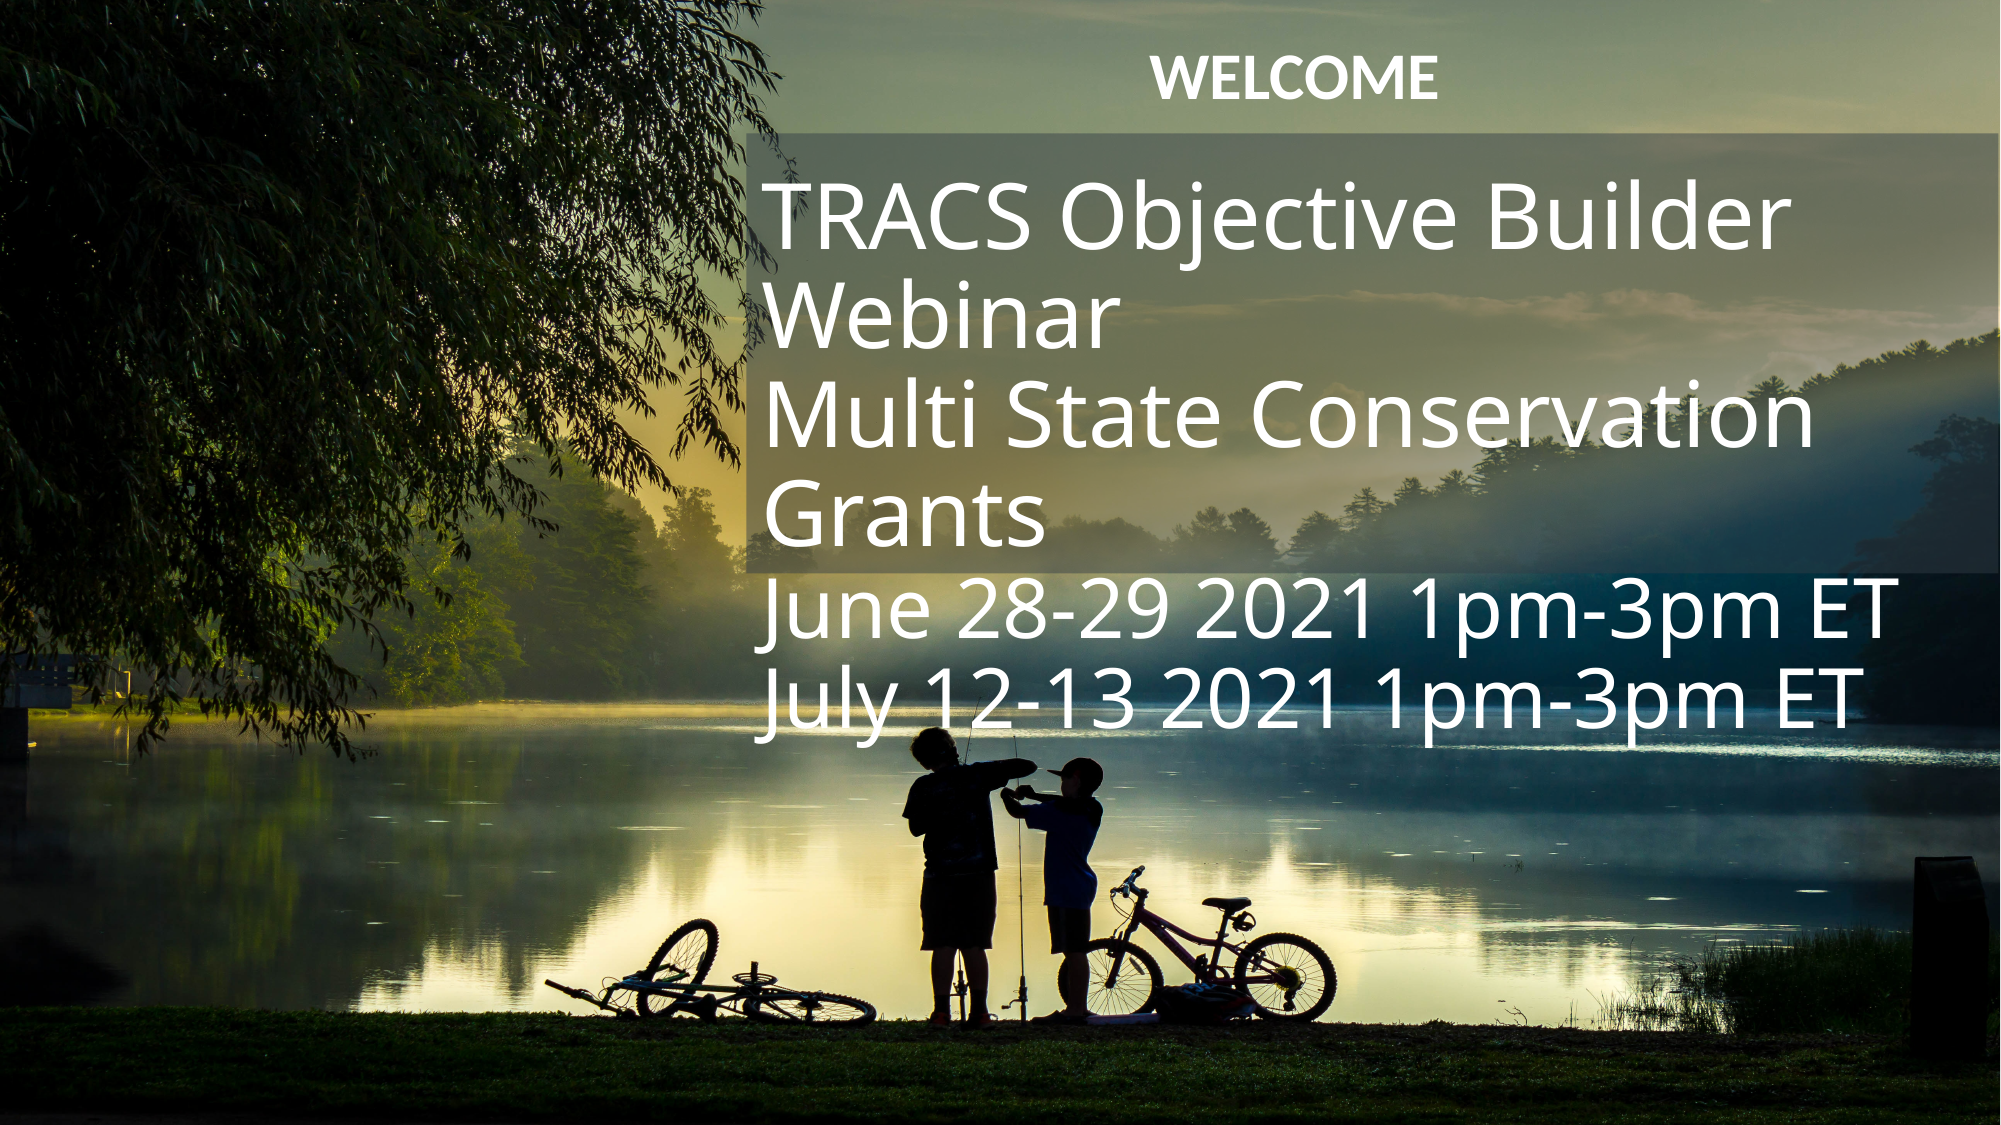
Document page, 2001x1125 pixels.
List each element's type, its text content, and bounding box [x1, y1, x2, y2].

picture [0, 0, 2001, 1125]
text_box TRACS Objective Builder Webinar Multi State Conservation Grants June 28-29 2021 1pm-3pm ET July 12-13 2021 1pm-3pm ET [746, 133, 1999, 574]
title WELCOME [1134, 24, 1999, 228]
